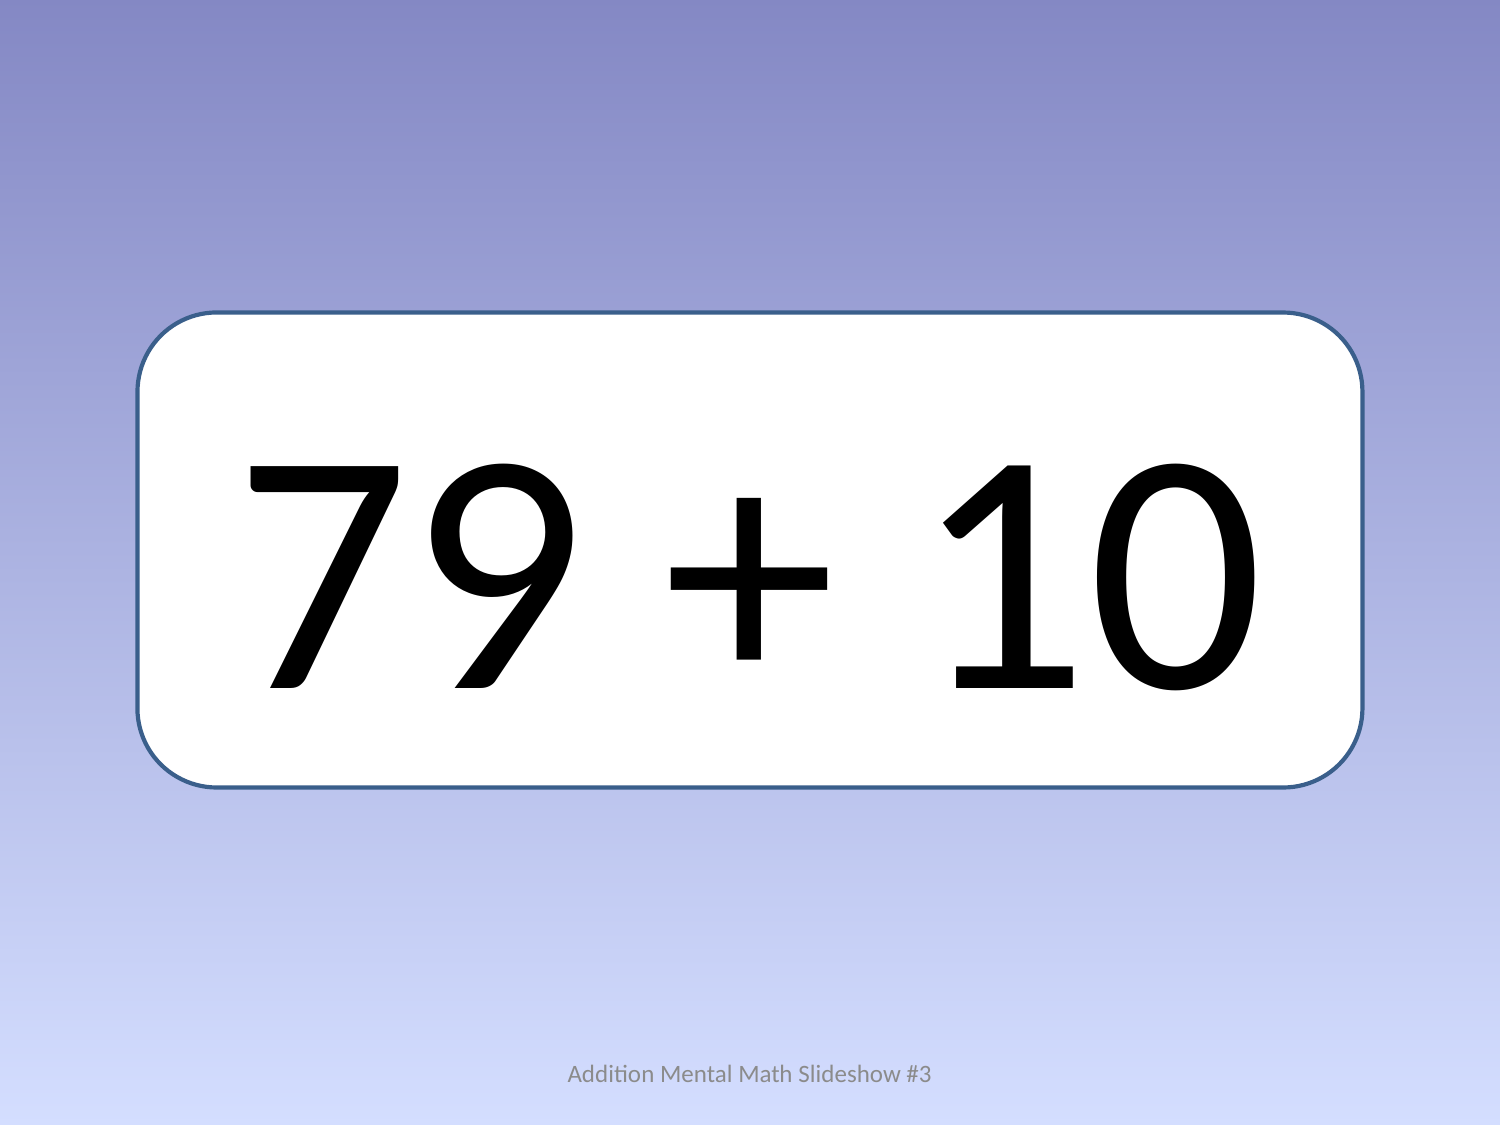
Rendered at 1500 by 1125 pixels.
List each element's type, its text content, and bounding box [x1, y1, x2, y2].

text_box 79 + 10 [135, 310, 1365, 790]
footer Addition Mental Math Slideshow #3 [512, 1042, 988, 1103]
